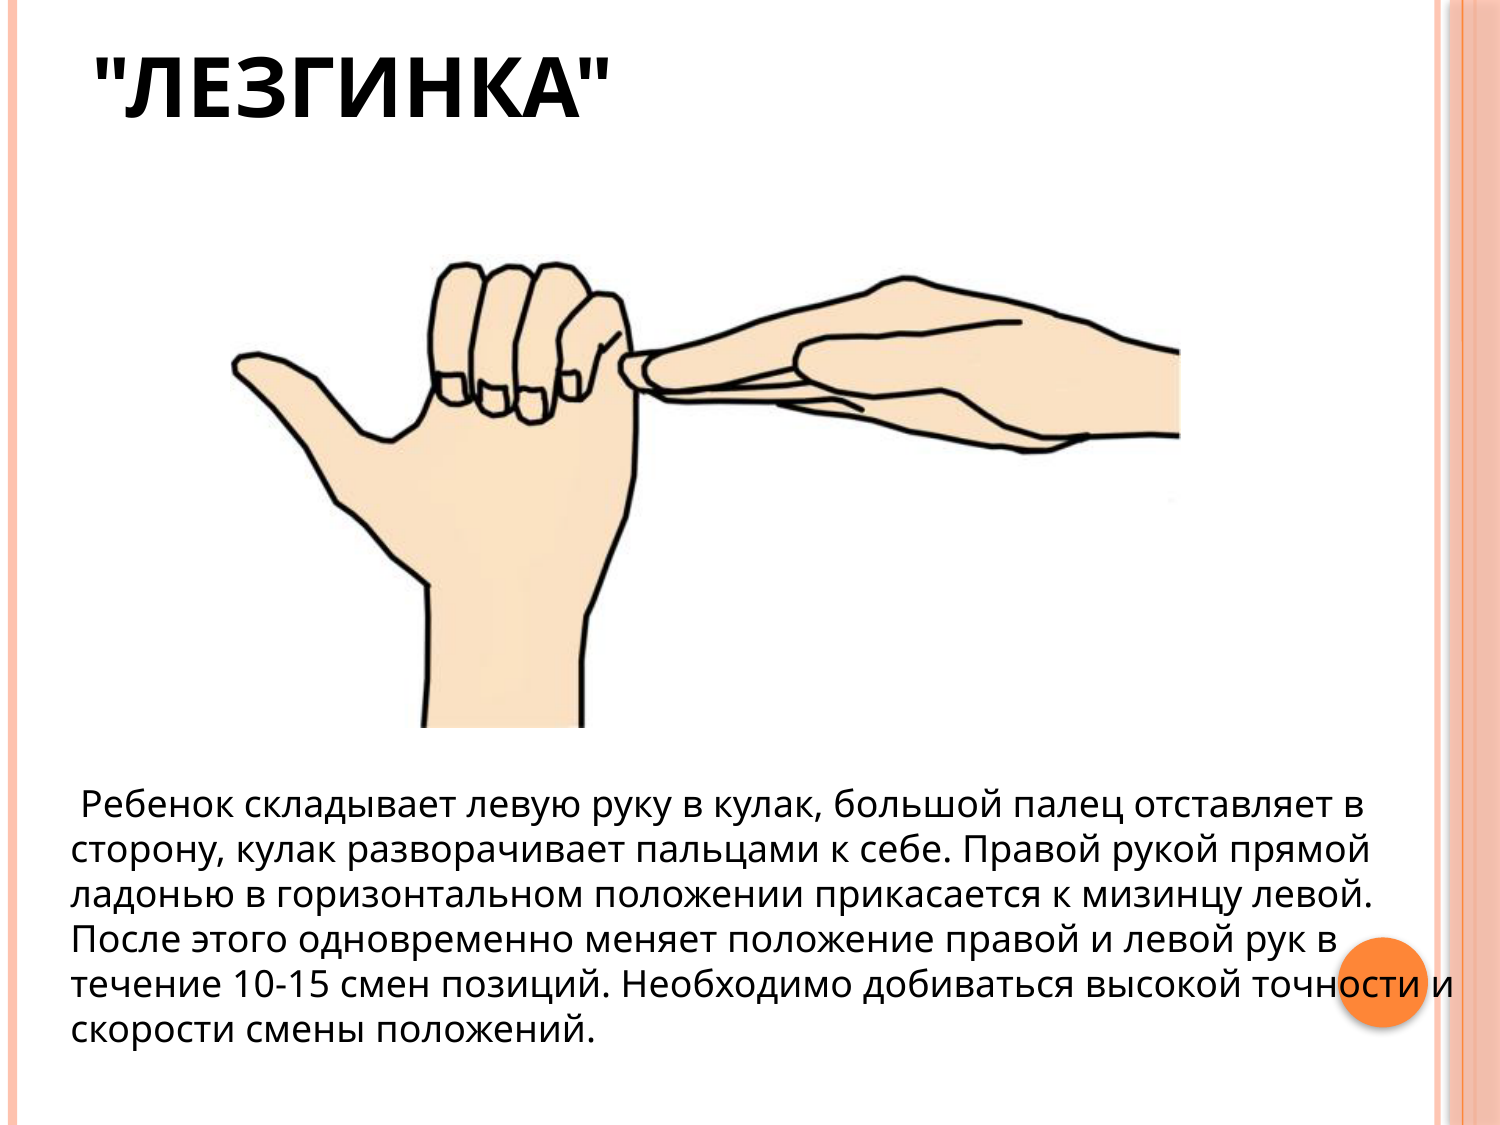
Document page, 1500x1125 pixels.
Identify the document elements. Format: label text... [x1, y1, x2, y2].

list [229, 253, 1181, 729]
title "Лезгинка" [76, 54, 1427, 243]
text_box Ребенок складывает левую руку в кулак, большой палец отставляет в сторону, кулак разворачивает пальцами к себе. Правой рукой прямой ладонью в горизонтальном положении прикасается к мизинцу левой. После этого одновременно меняет положение правой и левой рук в течение 10-15 смен позиций. Необходимо добиваться высокой точности и скорости смены положений. [55, 727, 1497, 1058]
